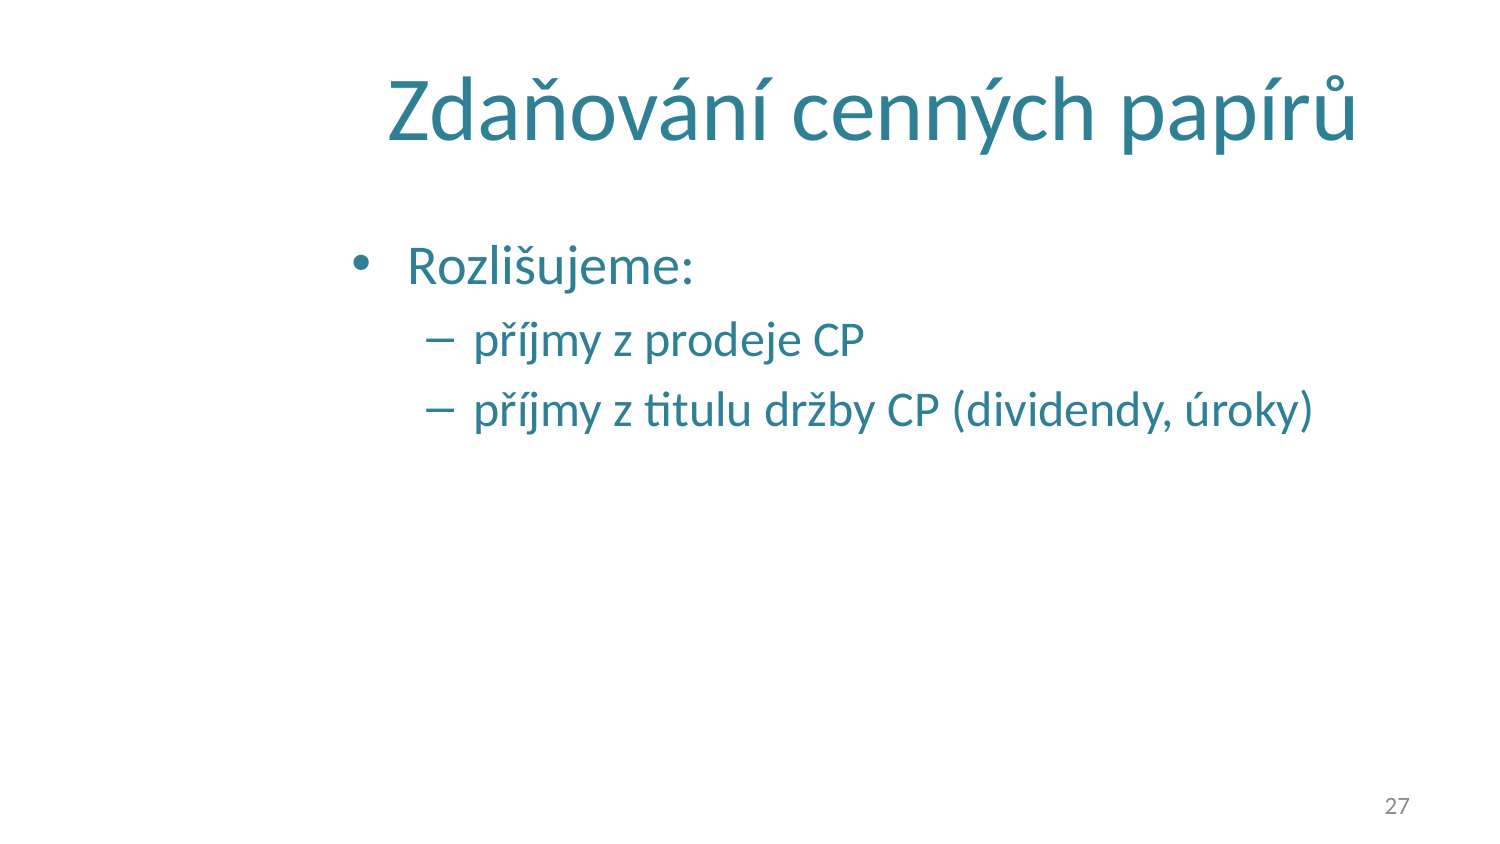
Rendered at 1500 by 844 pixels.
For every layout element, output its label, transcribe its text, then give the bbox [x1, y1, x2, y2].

list Rozlišujeme: příjmy z prodeje CP příjmy z titulu držby CP (dividendy, úroky) [336, 221, 1447, 844]
slide_number 27 [1074, 782, 1425, 828]
title Zdaňování cenných papírů [371, 33, 1425, 175]
